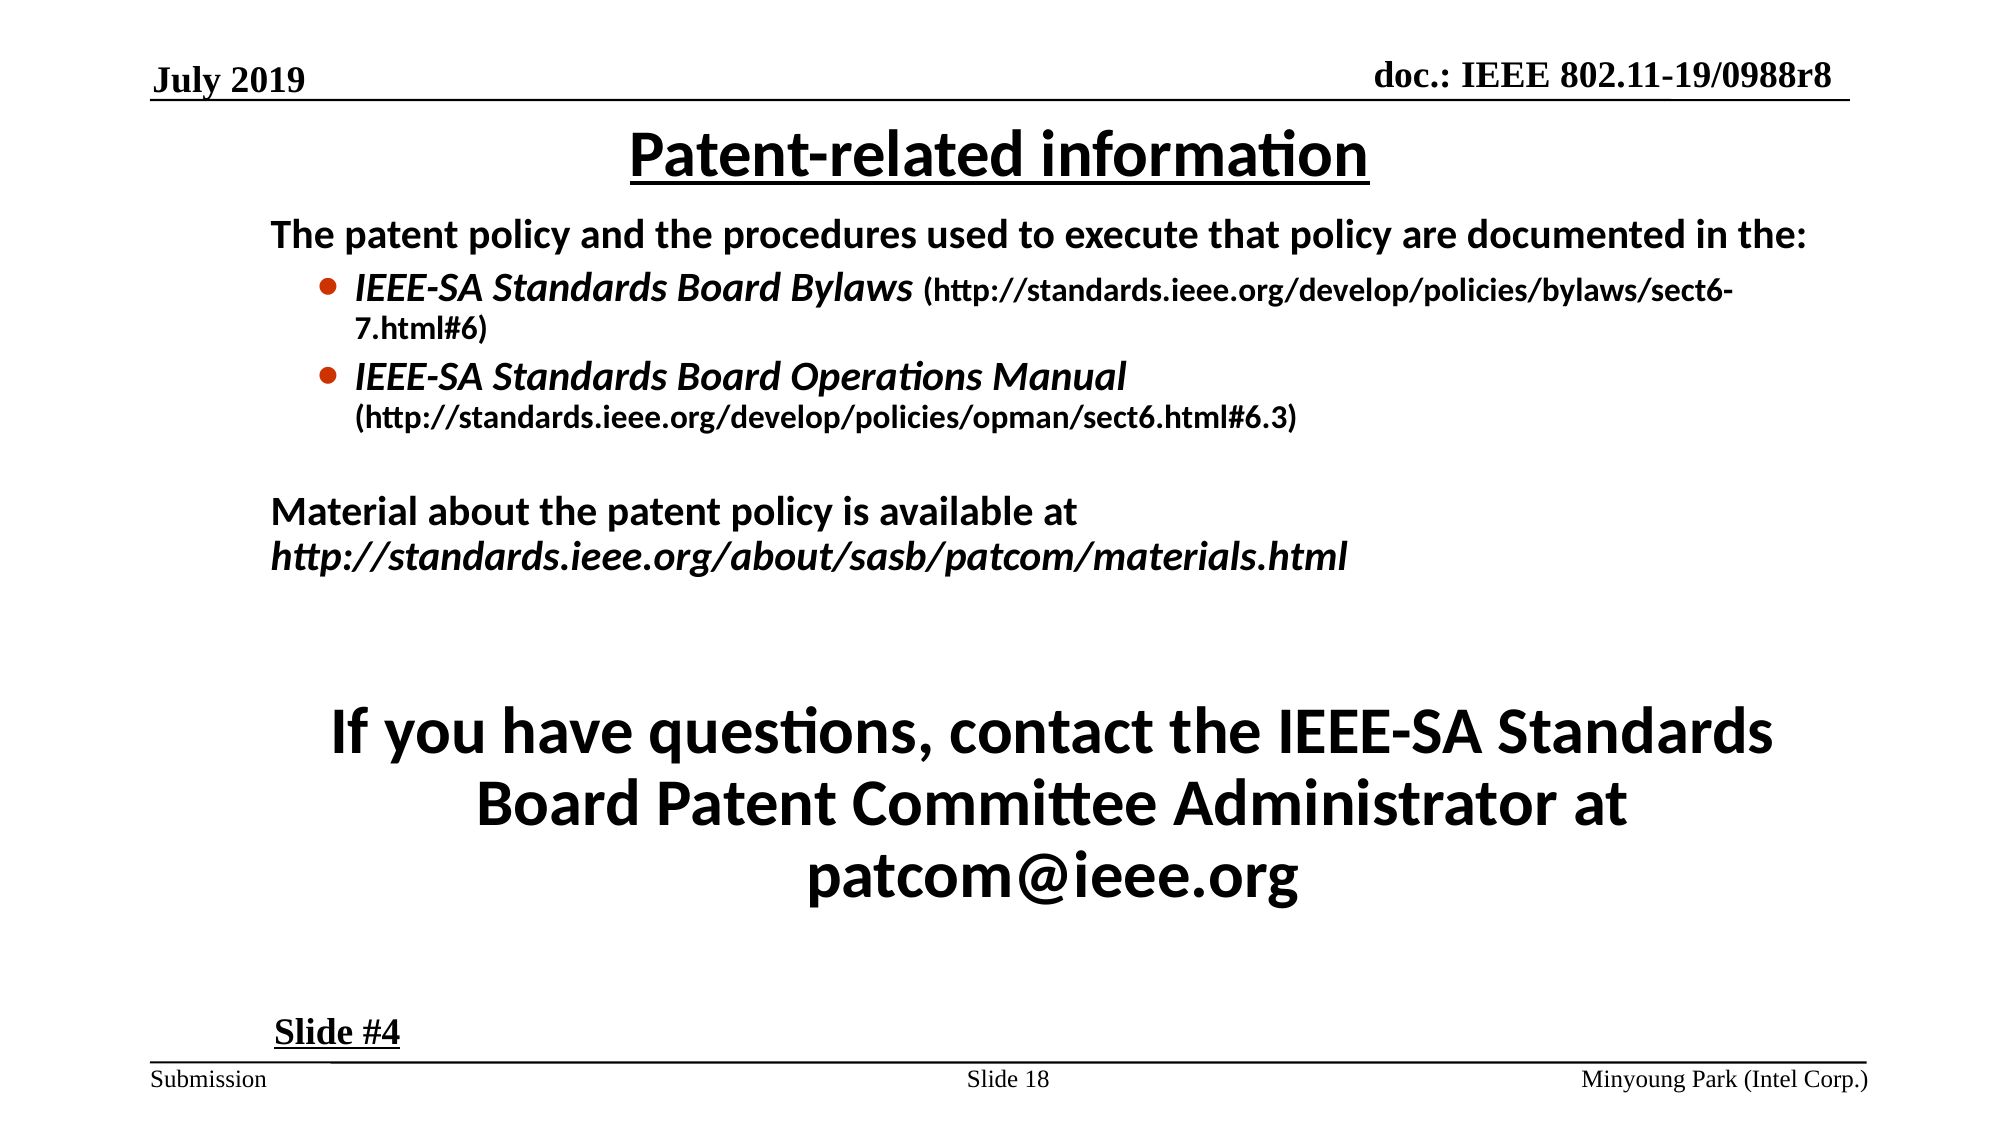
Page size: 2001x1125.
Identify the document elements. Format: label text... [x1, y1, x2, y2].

slide_number Slide 18 [966, 1061, 1051, 1093]
text_box [337, 37, 1688, 163]
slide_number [152, 54, 347, 101]
text_box The patent policy and the procedures used to execute that policy are documented in the: IEEE-SA Standards Board Bylaws (http://standards.ieee.org/develop/policies/bylaws/sect6-7.html#6) IEEE-SA Standards Board Operations Manual (http://standards.ieee.org/develop/policies/opman/sect6.html#6.3) Material about the patent policy is available at http://standards.ieee.org/about/sasb/patcom/materials.html If you have questions, contact the IEEE-SA Standards Board Patent Committee Administrator at patcom@ieee.org [152, 187, 1850, 1025]
title Patent-related information [362, 163, 1638, 187]
footer Minyoung Park (Intel Corp.) [1266, 1061, 1869, 1093]
text_box Slide #4 [259, 999, 416, 1060]
